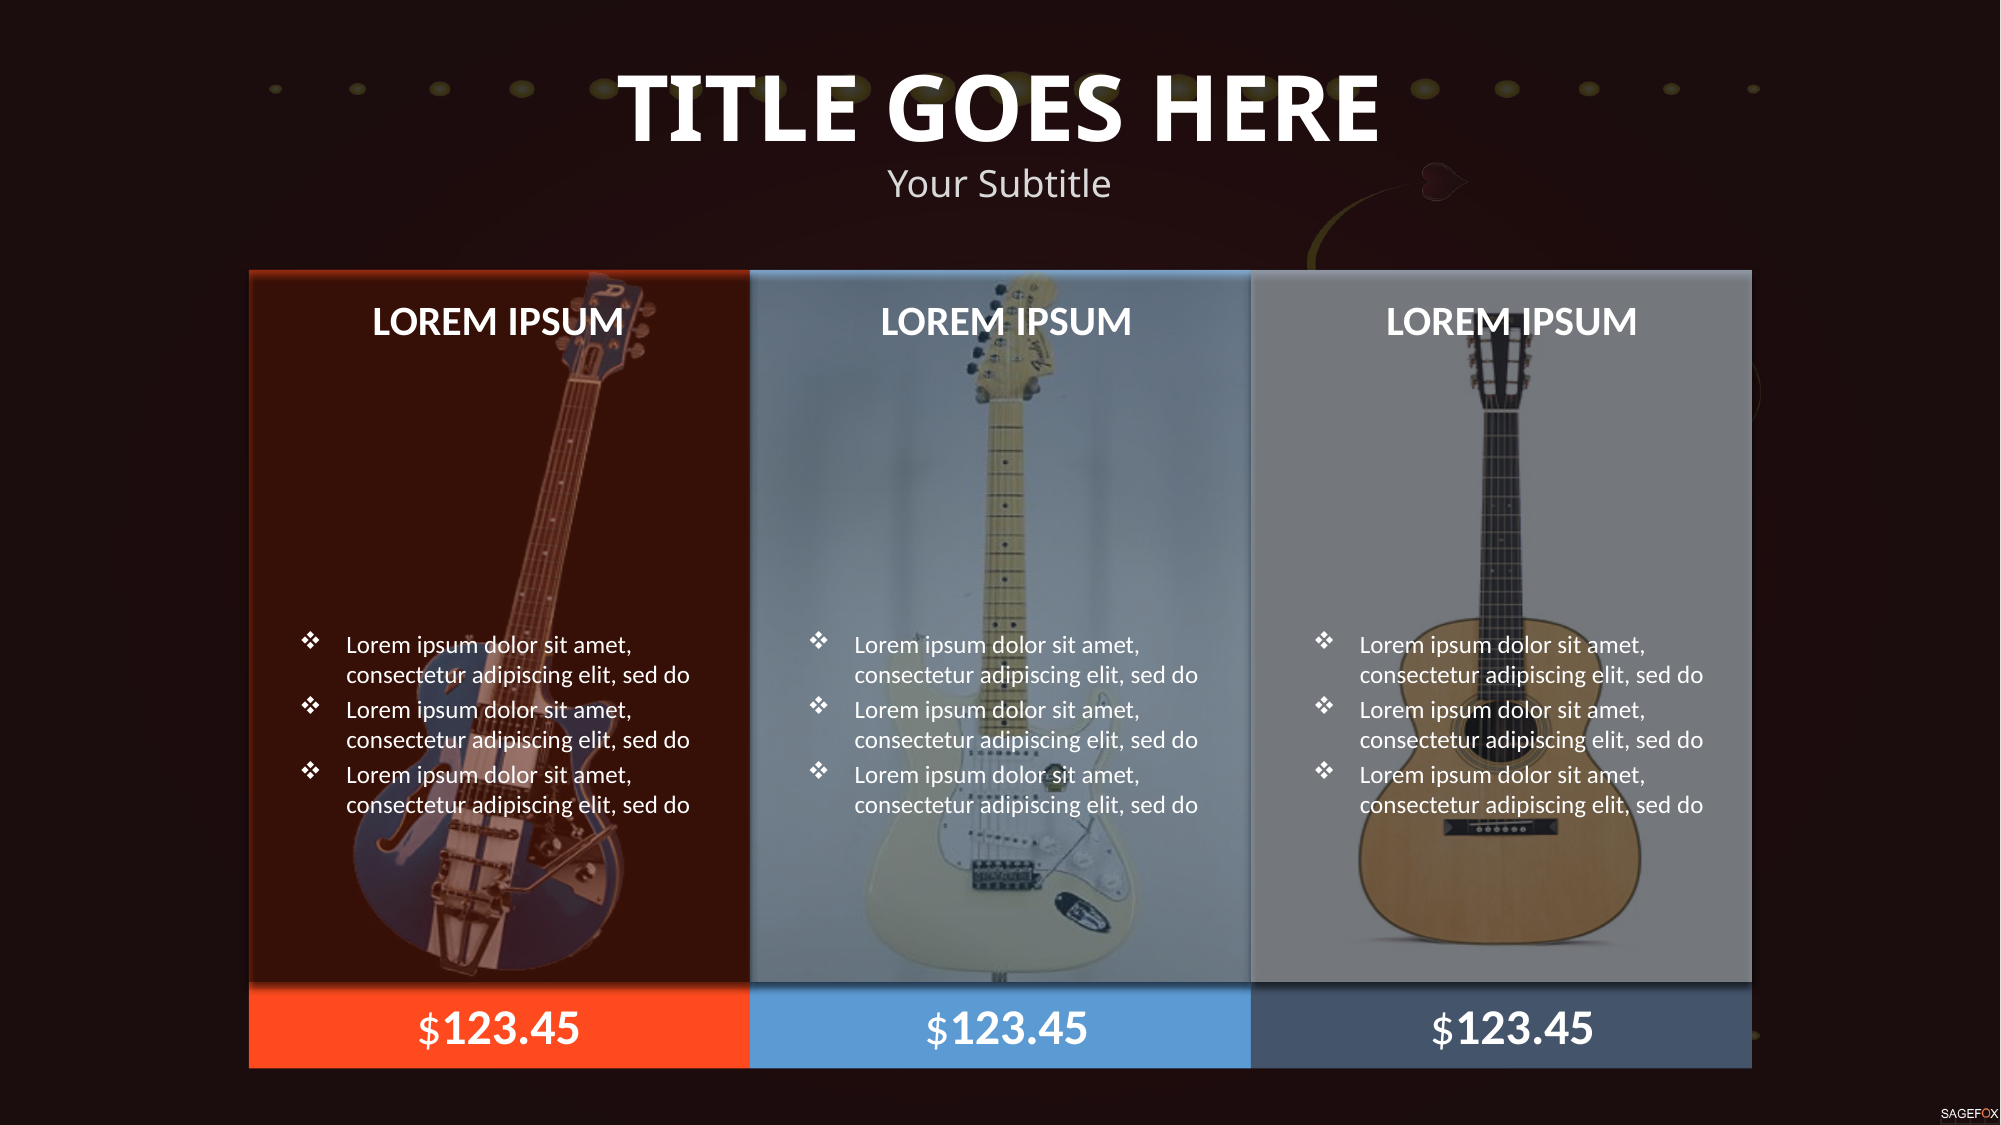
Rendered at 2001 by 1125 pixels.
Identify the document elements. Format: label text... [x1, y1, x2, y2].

text_box $123.45 [1429, 994, 1595, 1055]
text_box [751, 269, 1250, 982]
text_box [1250, 993, 1753, 1069]
text_box LOREM IPSUM [880, 293, 1133, 345]
picture [1940, 0, 2001, 1125]
text_box [248, 269, 751, 982]
text_box [1250, 269, 1753, 982]
text_box Lorem ipsum dolor sit amet, consectetur adipiscing elit, sed do Lorem ipsum dolor sit amet, consectetur adipiscing elit, sed do Lorem ipsum dolor sit amet, consectetur adipiscing elit, sed do [284, 621, 713, 826]
text_box LOREM IPSUM [1386, 293, 1639, 345]
text_box Lorem ipsum dolor sit amet, consectetur adipiscing elit, sed do Lorem ipsum dolor sit amet, consectetur adipiscing elit, sed do Lorem ipsum dolor sit amet, consectetur adipiscing elit, sed do [1298, 621, 1727, 826]
text_box LOREM IPSUM [372, 293, 625, 345]
text_box Lorem ipsum dolor sit amet, consectetur adipiscing elit, sed do Lorem ipsum dolor sit amet, consectetur adipiscing elit, sed do Lorem ipsum dolor sit amet, consectetur adipiscing elit, sed do [792, 621, 1221, 826]
text_box [248, 993, 749, 1069]
text_box $123.45 [416, 994, 581, 1055]
text_box [749, 994, 1250, 1069]
text_box $123.45 [924, 994, 1090, 1055]
text_box TITLE GOES HERE Your Subtitle [548, 42, 1452, 212]
